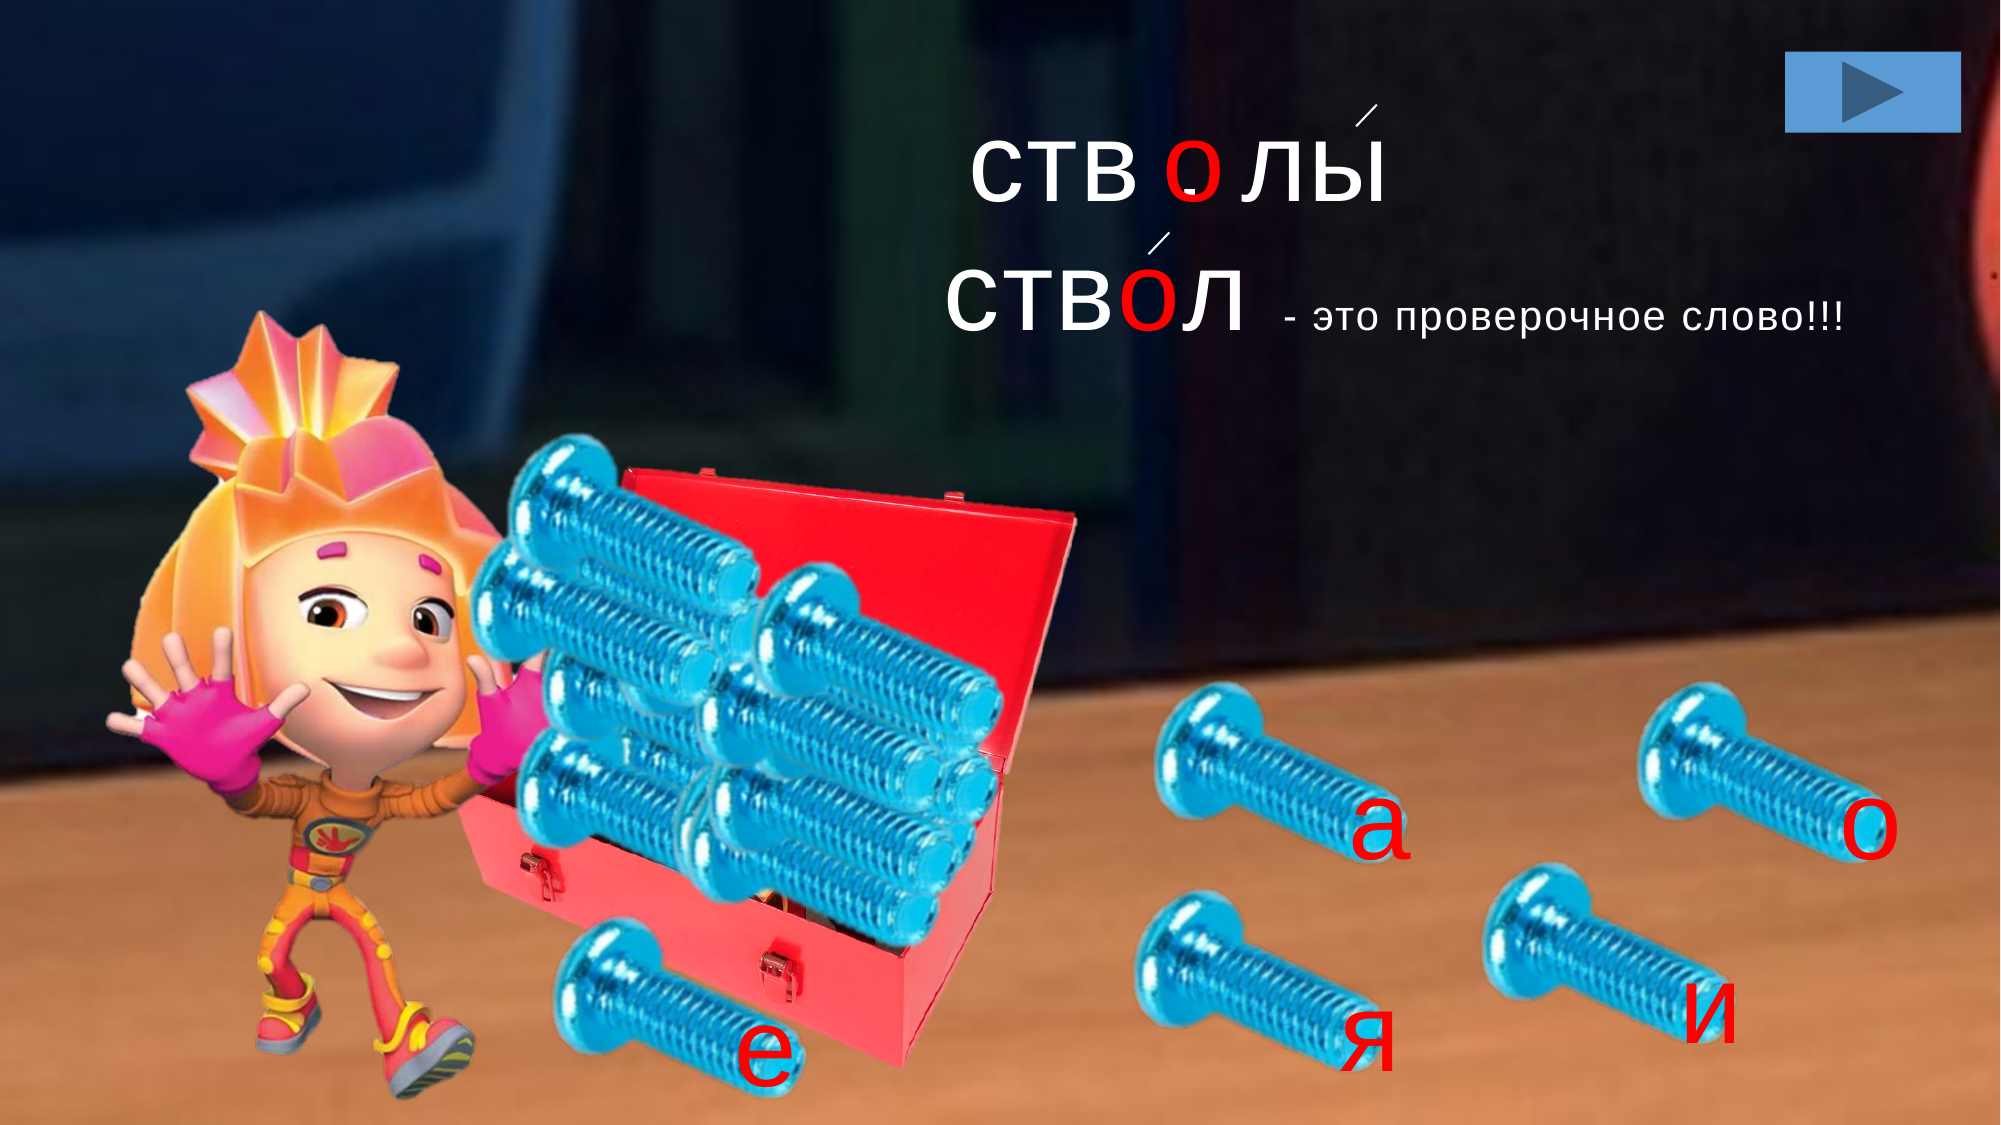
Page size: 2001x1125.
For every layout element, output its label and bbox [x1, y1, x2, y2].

text_box [928, 210, 1905, 363]
text_box [920, 81, 1483, 234]
picture [0, 0, 2001, 1125]
list [0, 289, 756, 1118]
text_box [1784, 51, 1962, 134]
